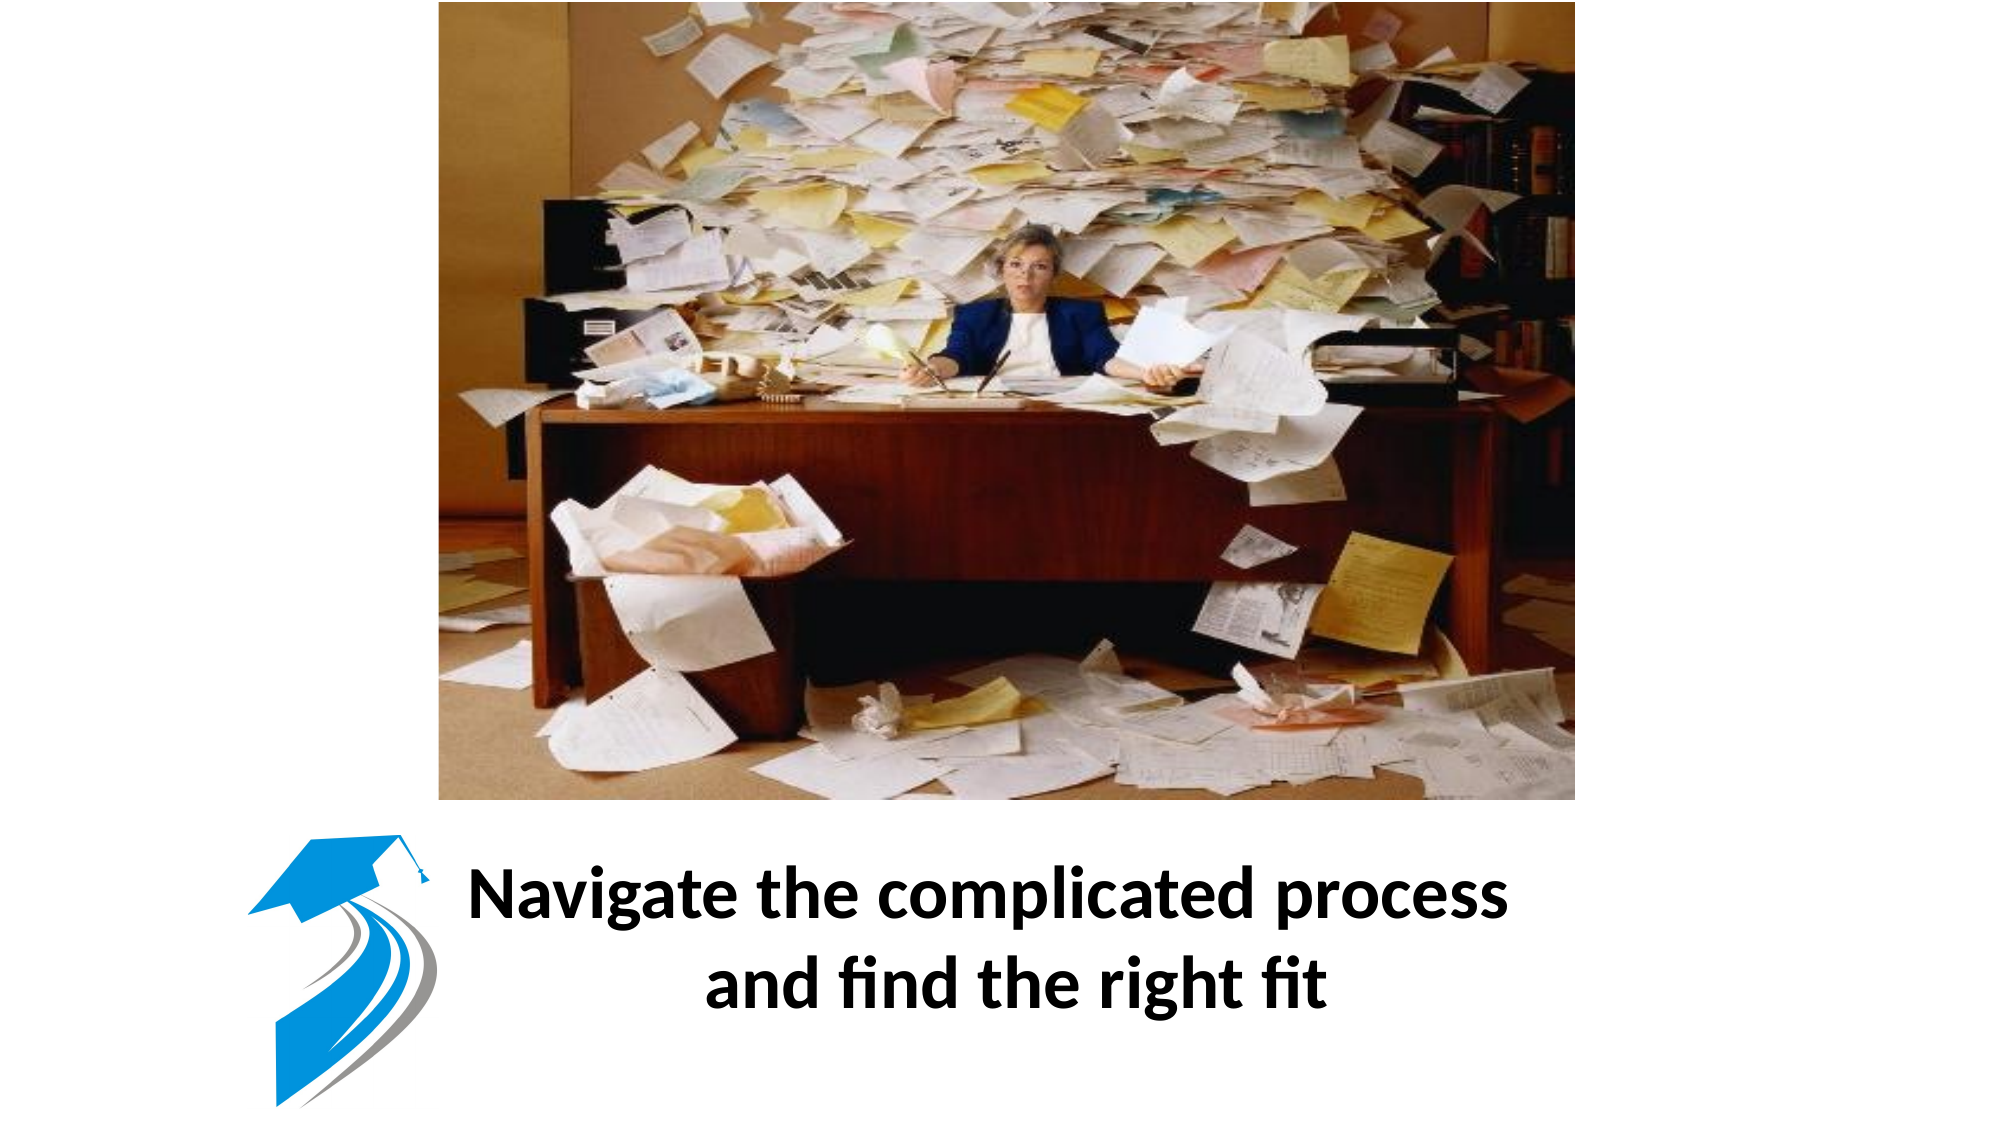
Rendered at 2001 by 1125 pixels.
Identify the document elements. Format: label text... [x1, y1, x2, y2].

text_box Navigate the complicated process and find the right fit [439, 835, 1575, 1048]
picture [438, 1, 1576, 801]
picture [247, 835, 439, 1109]
picture [340, 925, 400, 1040]
